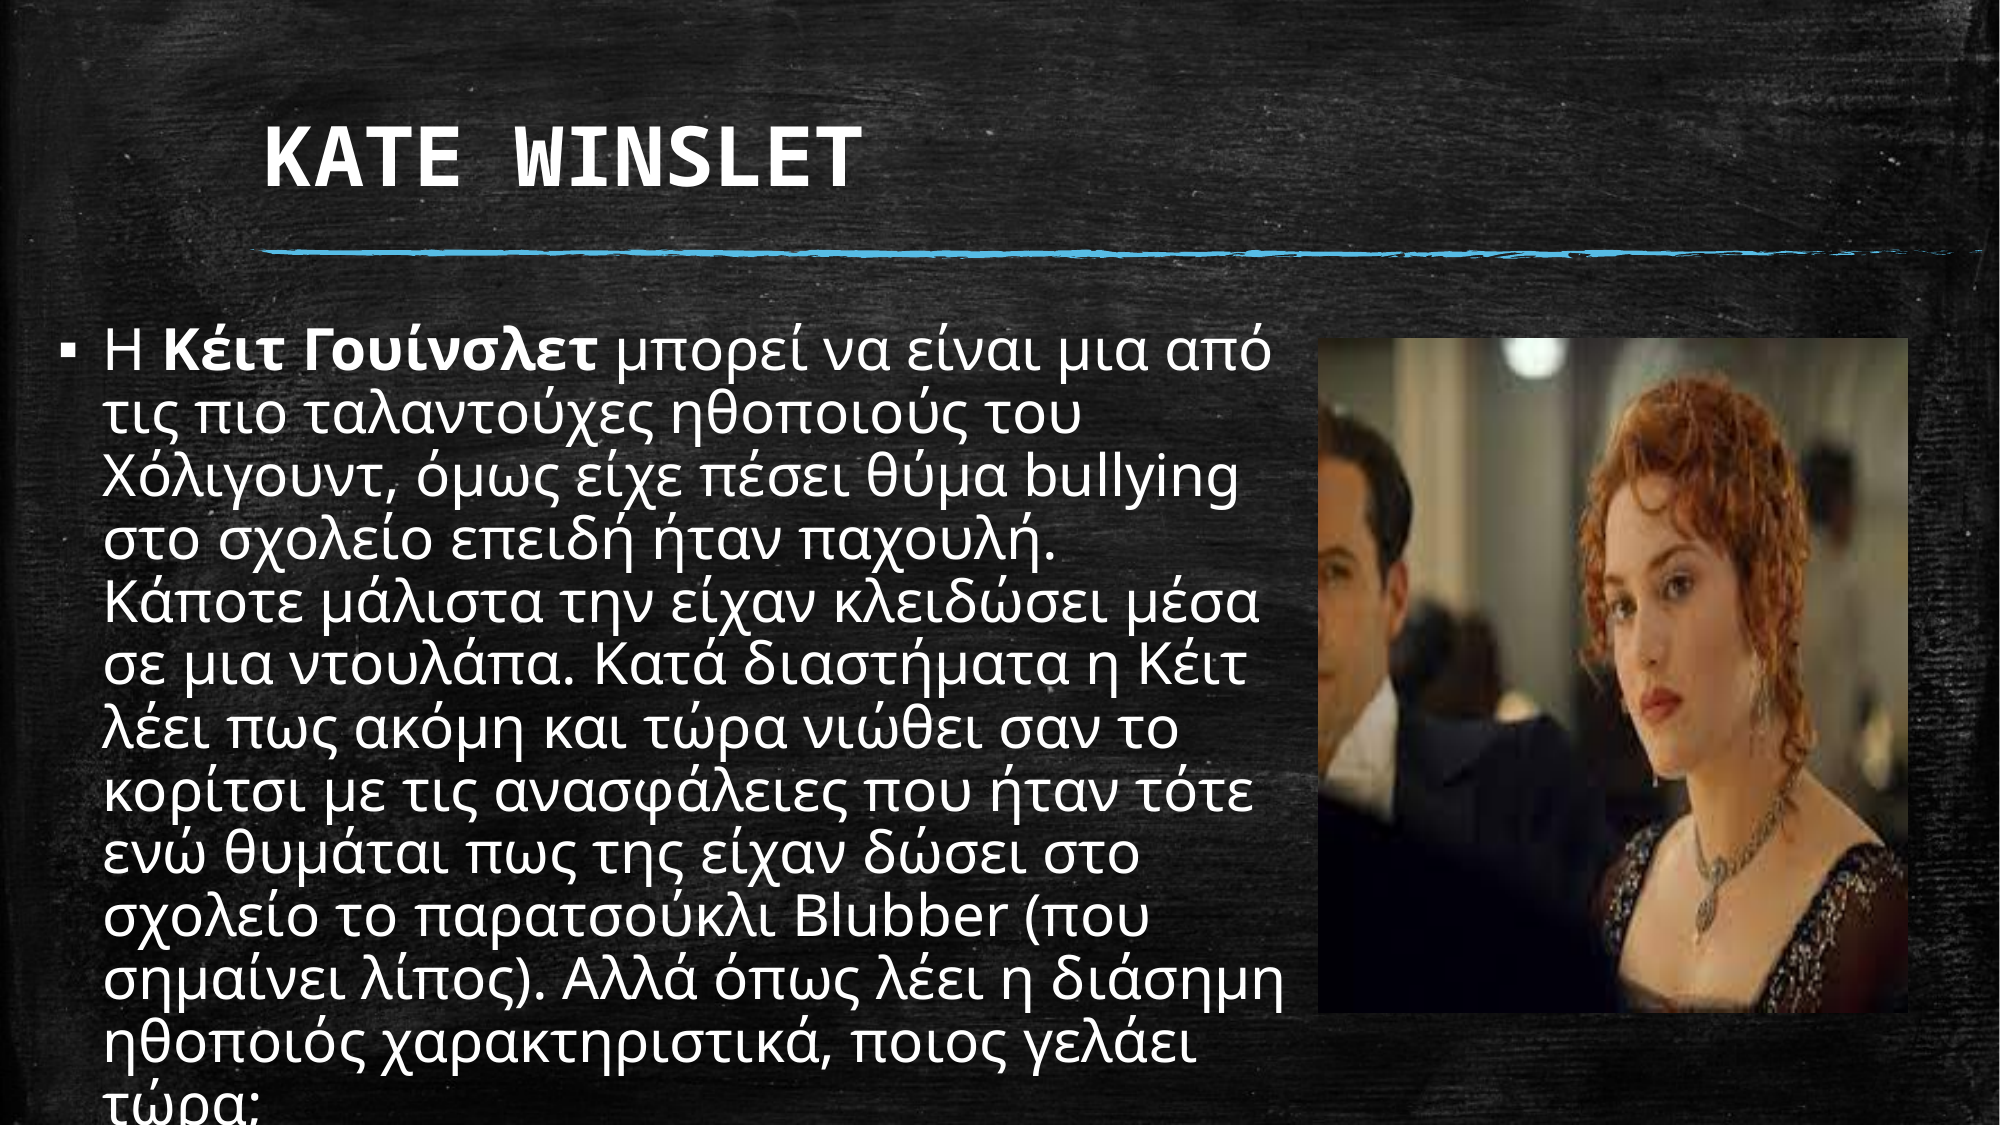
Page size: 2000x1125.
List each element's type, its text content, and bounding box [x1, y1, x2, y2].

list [1318, 337, 1908, 1013]
list H Kέιτ Γουίνσλετ μπορεί να είναι μια από τις πιο ταλαντούχες ηθοποιούς του Χόλιγουντ, όμως είχε πέσει θύμα bullying στο σχολείο επειδή ήταν παχουλή. Κάποτε μάλιστα την είχαν κλειδώσει μέσα σε μια ντουλάπα. Κατά διαστήματα η Κέιτ λέει πως ακόμη και τώρα νιώθει σαν το κορίτσι με τις ανασφάλειες που ήταν τότε ενώ θυμάται πως της είχαν δώσει στο σχολείο το παρατσούκλι Blubber (που σημαίνει λίπος). Αλλά όπως λέει η διάσημη ηθοποιός χαρακτηριστικά, ποιος γελάει τώρα; [42, 312, 1319, 1106]
title KATE WINSLET [249, 45, 1750, 213]
